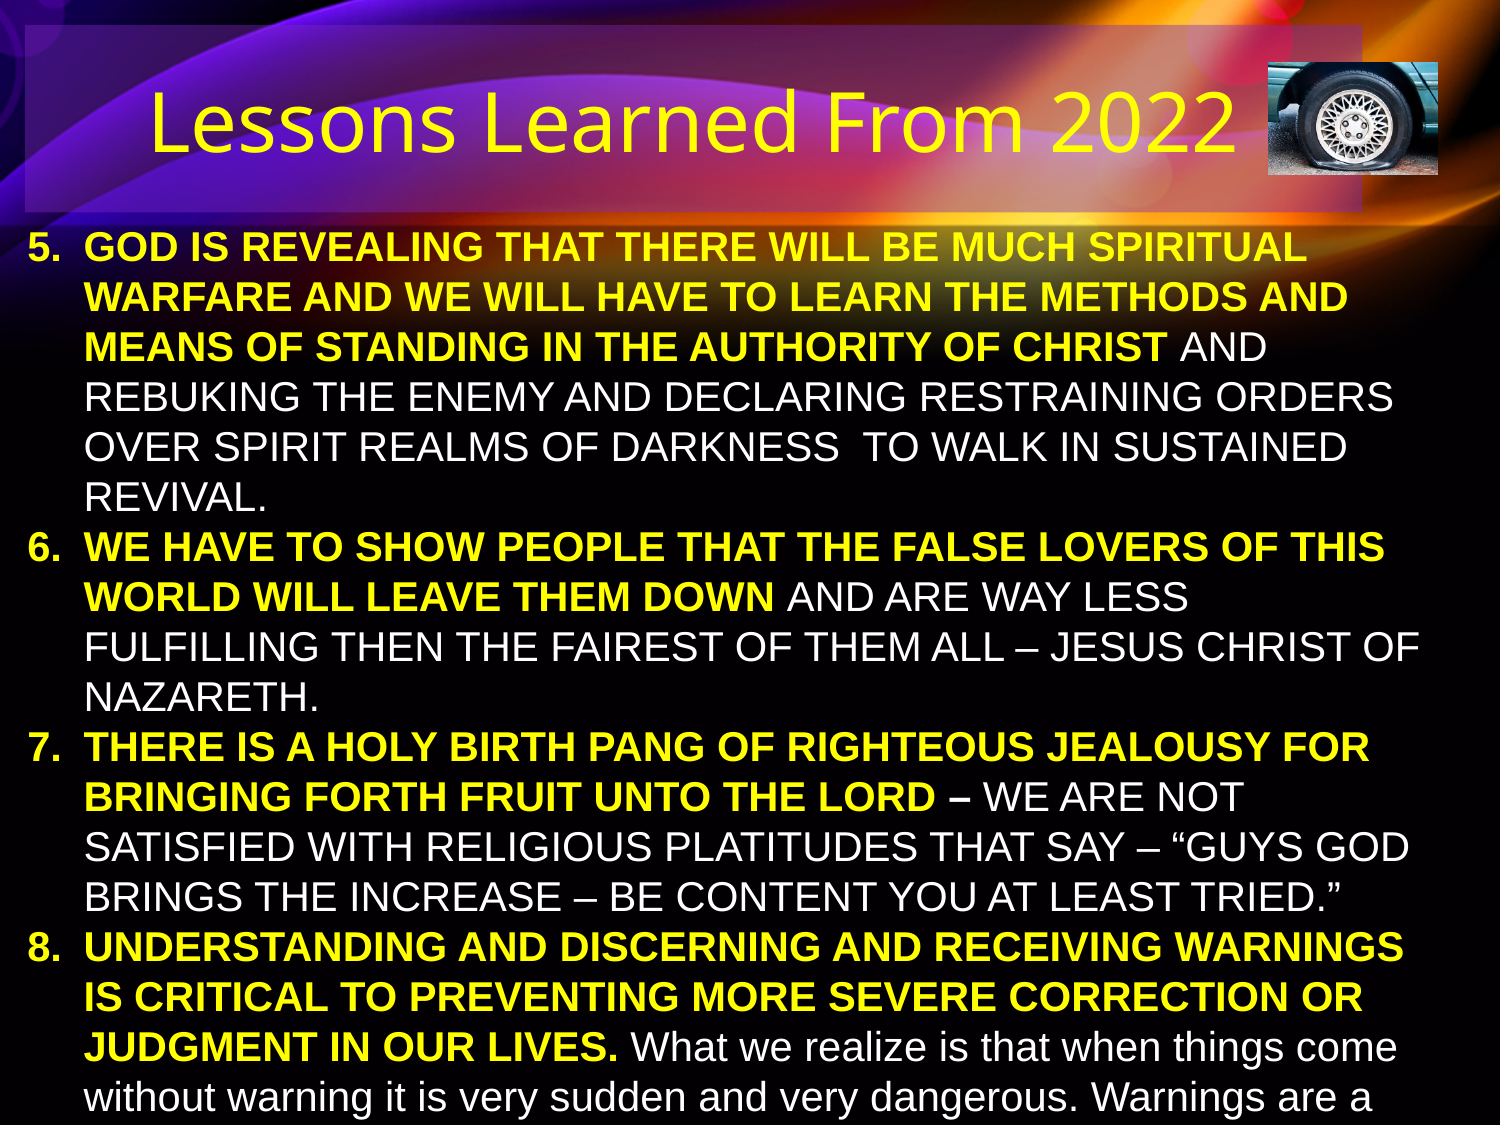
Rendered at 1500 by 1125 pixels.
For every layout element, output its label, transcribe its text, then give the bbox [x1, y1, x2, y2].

text_box Lessons Learned From 2022 [24, 24, 1363, 213]
picture [0, 0, 1500, 1125]
text_box GOD IS REVEALING THAT THERE WILL BE MUCH SPIRITUAL WARFARE AND WE WILL HAVE TO LEARN THE METHODS AND MEANS OF STANDING IN THE AUTHORITY OF CHRIST AND REBUKING THE ENEMY AND DECLARING RESTRAINING ORDERS OVER SPIRIT REALMS OF DARKNESS TO WALK IN SUSTAINED REVIVAL. WE HAVE TO SHOW PEOPLE THAT THE FALSE LOVERS OF THIS WORLD WILL LEAVE THEM DOWN AND ARE WAY LESS FULFILLING THEN THE FAIREST OF THEM ALL – JESUS CHRIST OF NAZARETH. THERE IS A HOLY BIRTH PANG OF RIGHTEOUS JEALOUSY FOR BRINGING FORTH FRUIT UNTO THE LORD – WE ARE NOT SATISFIED WITH RELIGIOUS PLATITUDES THAT SAY – “GUYS GOD BRINGS THE INCREASE – BE CONTENT YOU AT LEAST TRIED.” UNDERSTANDING AND DISCERNING AND RECEIVING WARNINGS IS CRITICAL TO PREVENTING MORE SEVERE CORRECTION OR JUDGMENT IN OUR LIVES. What we realize is that when things come without warning it is very sudden and very dangerous. Warnings are a blessing. [12, 212, 1438, 1125]
